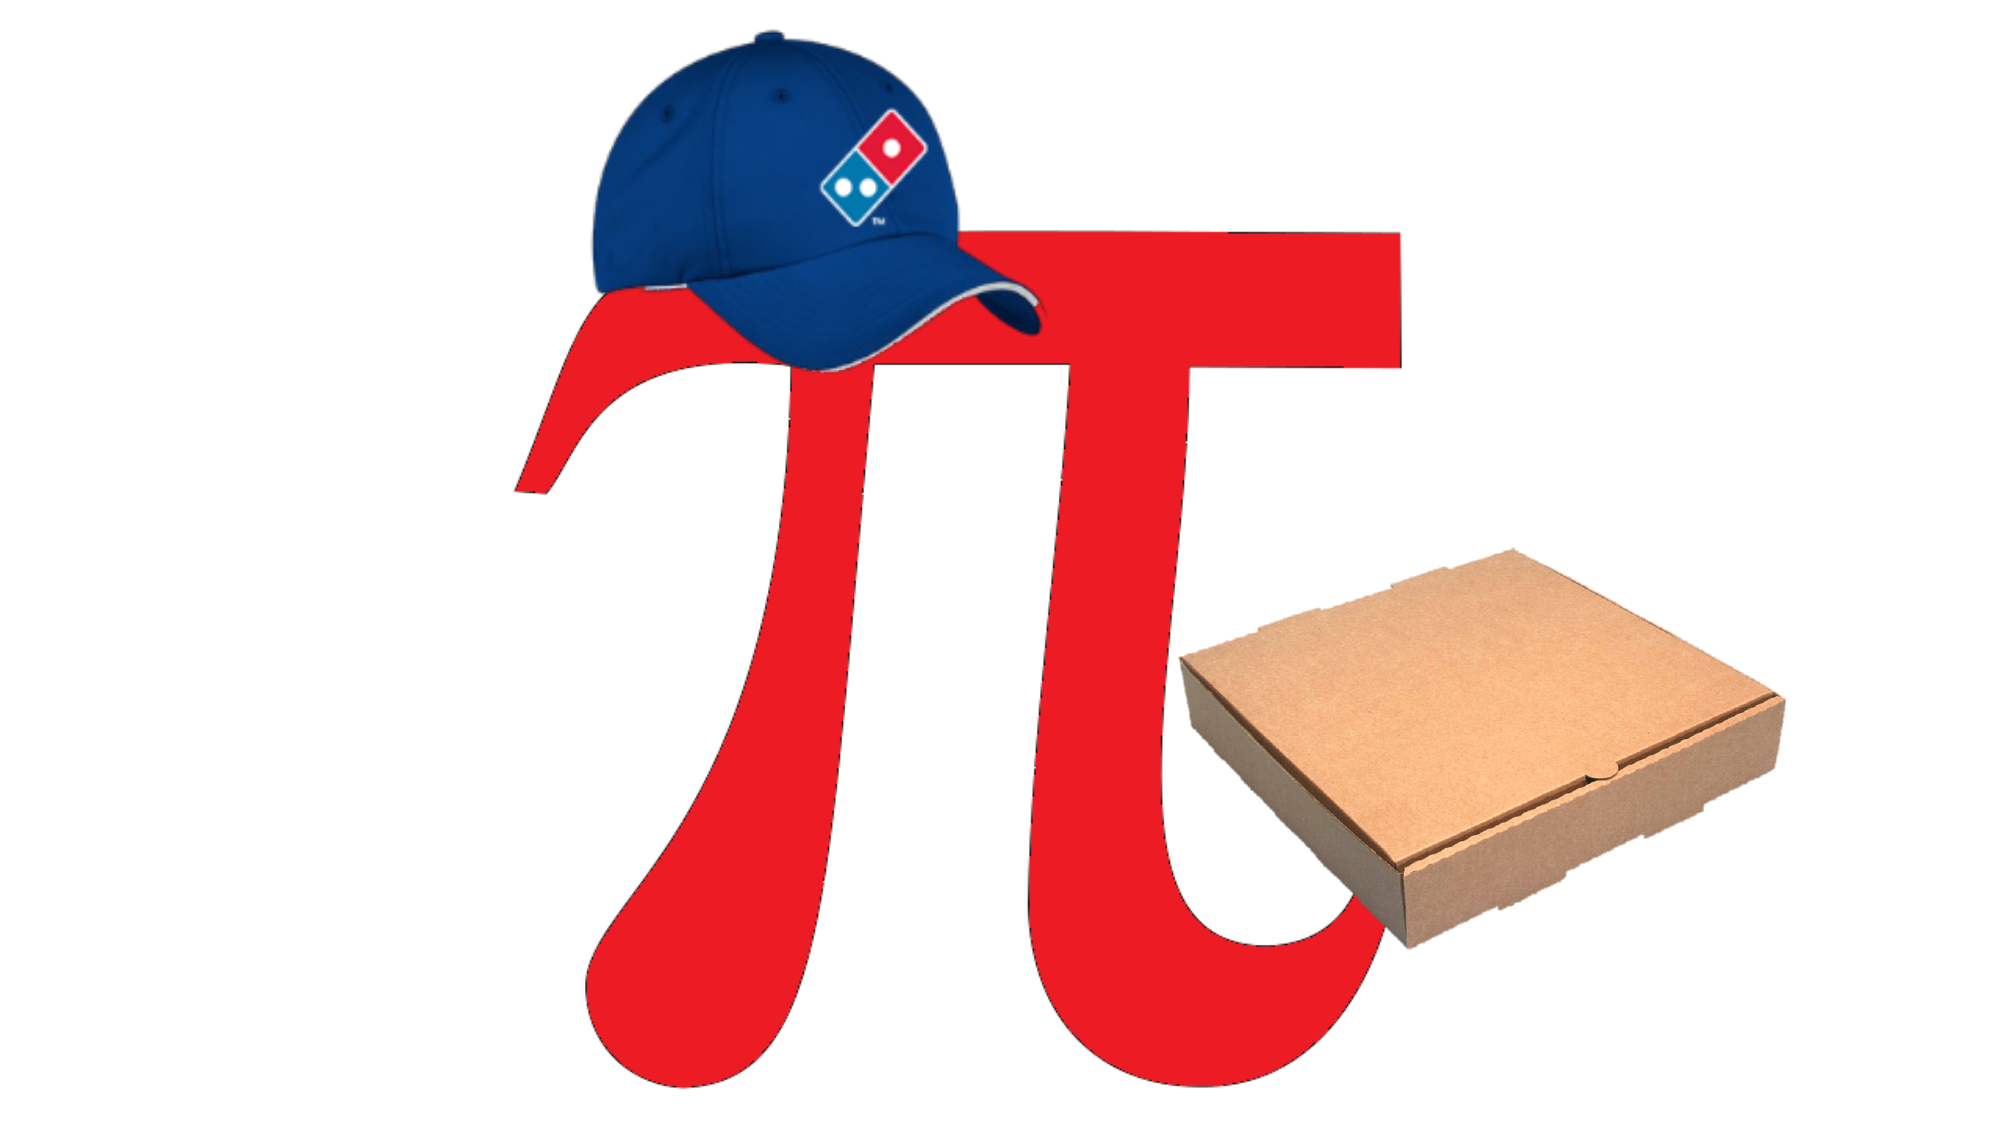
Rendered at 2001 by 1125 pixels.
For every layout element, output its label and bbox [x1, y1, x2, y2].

picture [498, 1, 1786, 1105]
